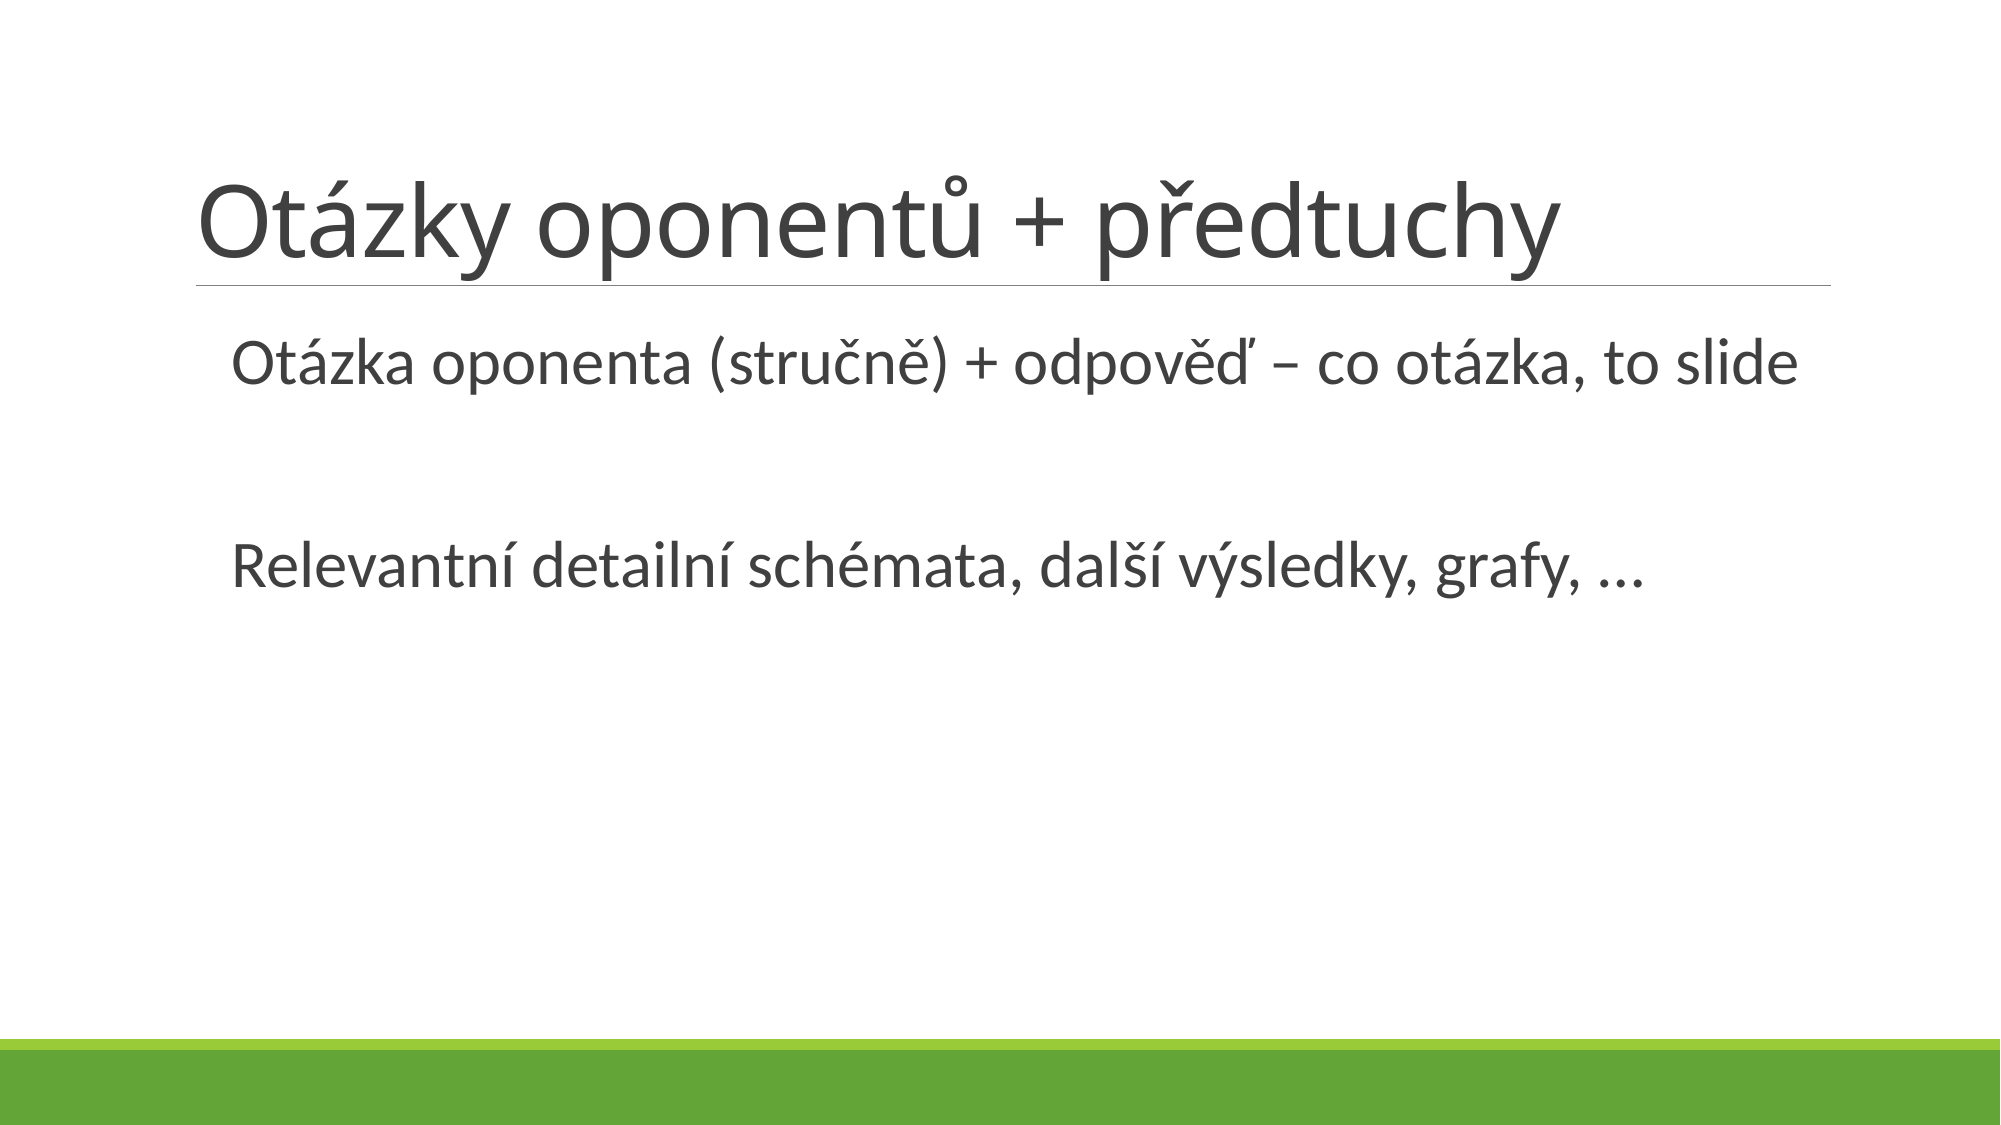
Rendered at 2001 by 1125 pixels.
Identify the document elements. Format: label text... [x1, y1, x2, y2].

list Otázka oponenta (stručně) + odpověď – co otázka, to slide Relevantní detailní schémata, další výsledky, grafy, … [216, 319, 1867, 980]
title Otázky oponentů + předtuchy [180, 47, 1830, 285]
